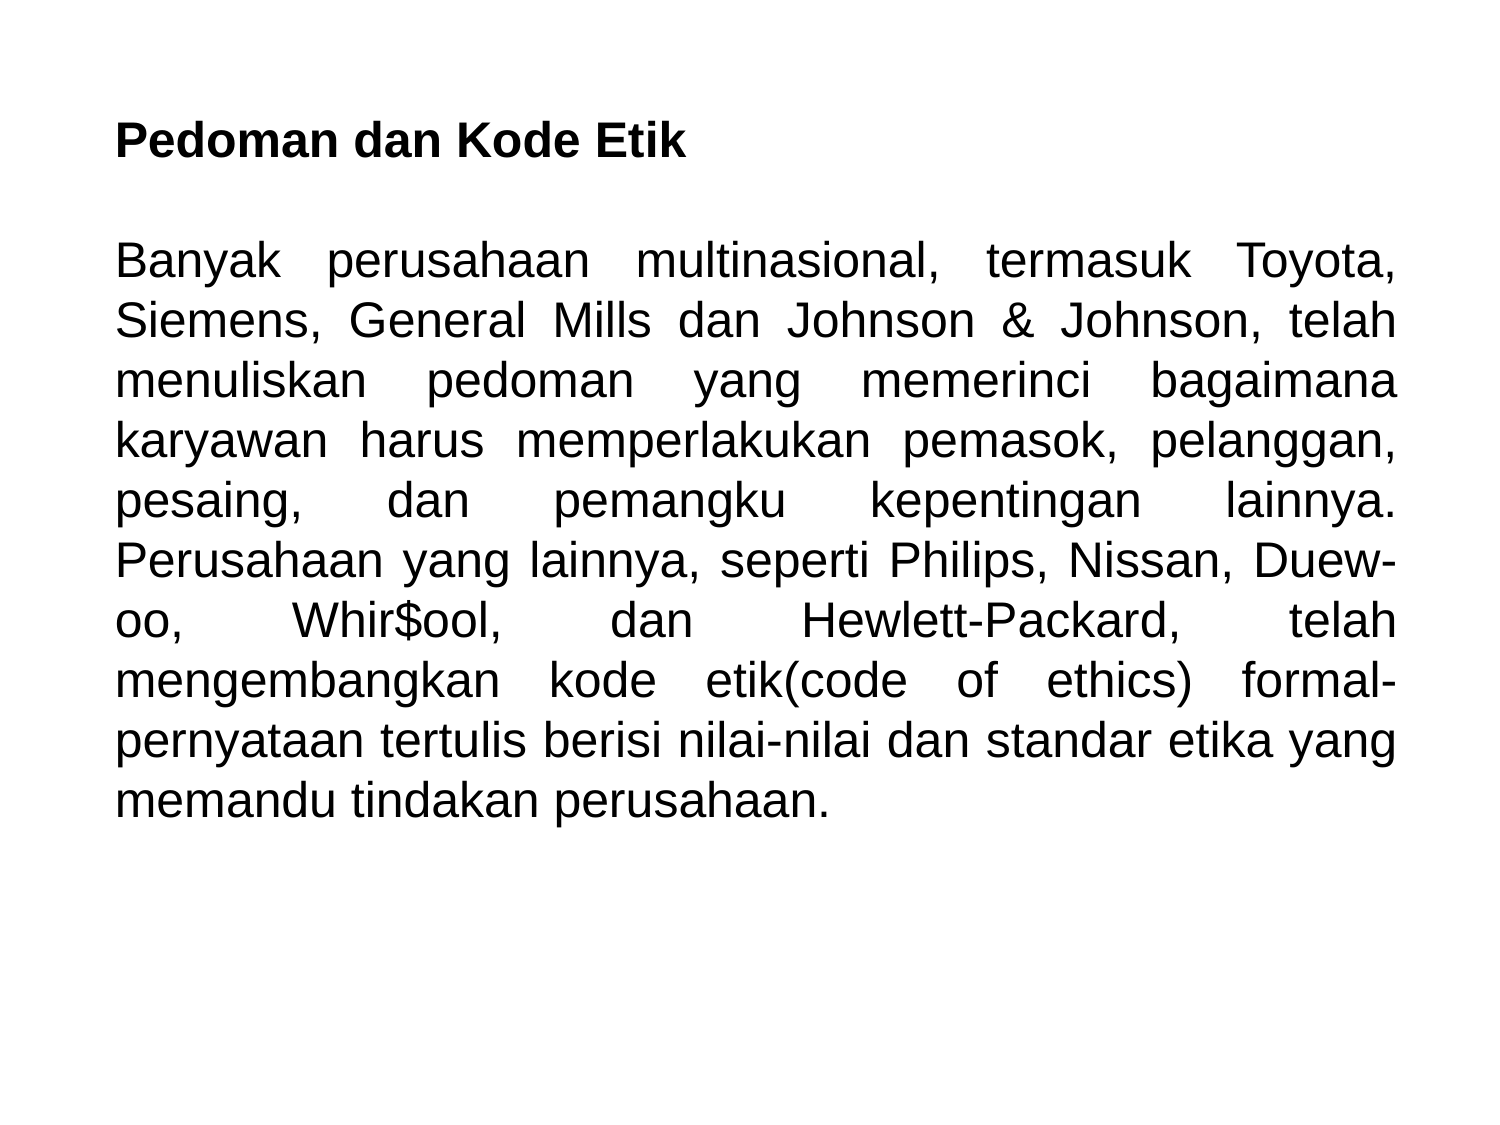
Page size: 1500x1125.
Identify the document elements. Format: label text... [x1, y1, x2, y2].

text_box Pedoman dan Kode Etik Banyak perusahaan multinasional, termasuk Toyota, Siemens, General Mills dan Johnson & Johnson, telah menuliskan pedoman yang memerinci bagaimana karyawan harus memperlakukan pemasok, pelanggan, pesaing, dan pemangku kepentingan lainnya. Perusahaan yang lainnya, seperti Philips, Nissan, Duew-oo, Whir$ool, dan Hewlett-Packard, telah mengembangkan kode etik(code of ethics) formal-pernyataan tertulis berisi nilai-nilai dan standar etika yang memandu tindakan perusahaan. [99, 99, 1413, 835]
